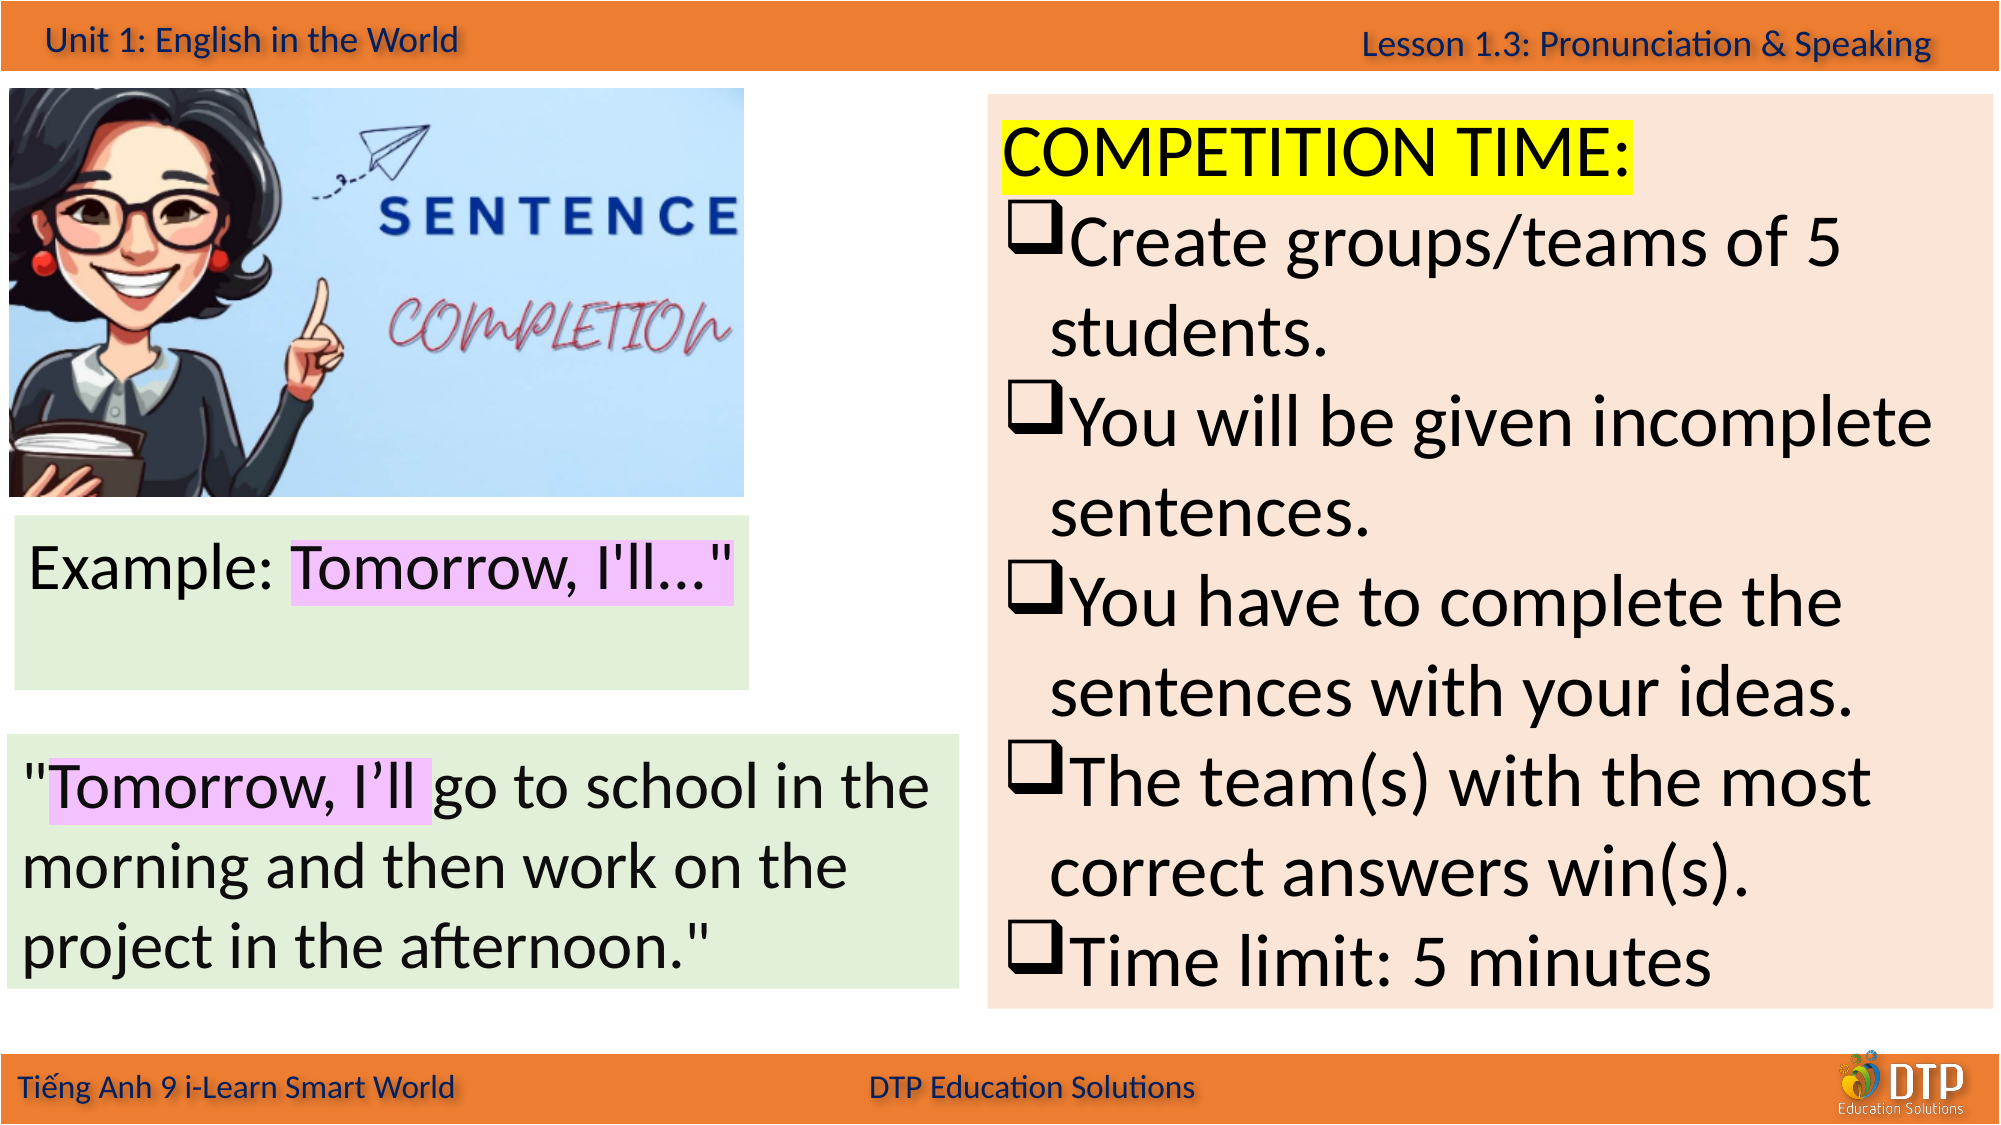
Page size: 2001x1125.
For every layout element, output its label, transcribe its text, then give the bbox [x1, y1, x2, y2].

picture [9, 88, 744, 497]
text_box "Tomorrow, I’ll go to school in the morning and then work on the project in the afternoon." [7, 734, 960, 989]
text_box Example: Tomorrow, I'll..." [14, 515, 750, 691]
picture [1839, 1050, 1963, 1114]
text_box COMPETITION TIME: Create groups/teams of 5 students. You will be given incomplete sentences. You have to complete the sentences with your ideas. The team(s) with the most correct answers win(s). Time limit: 5 minutes [987, 94, 1993, 1009]
